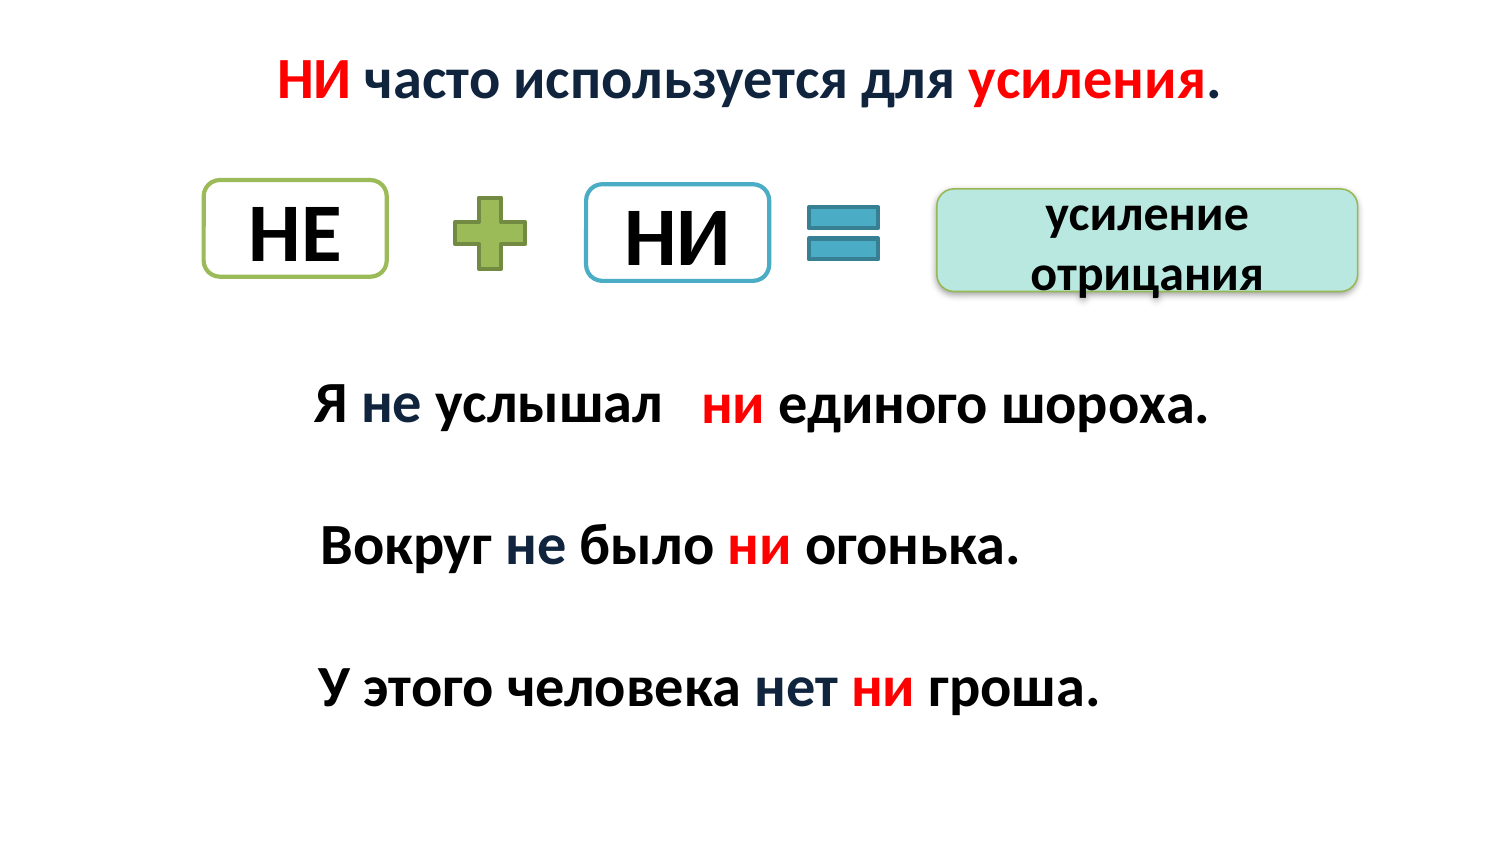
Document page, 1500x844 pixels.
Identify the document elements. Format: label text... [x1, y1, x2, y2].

text_box [453, 196, 527, 271]
text_box У этого человека нет ни гроша. [296, 632, 1216, 734]
text_box [807, 205, 880, 230]
text_box ни единого шороха. [686, 358, 1270, 443]
text_box НЕ [201, 177, 389, 279]
text_box [75, 32, 1426, 144]
text_box Я не услышал [292, 348, 715, 450]
text_box НИ [583, 182, 772, 283]
text_box [807, 236, 880, 261]
text_box Вокруг не было ни огонька. [298, 490, 1296, 592]
text_box НИ часто используется для усиления. [141, 27, 1358, 123]
text_box усиление отрицания [936, 188, 1359, 293]
